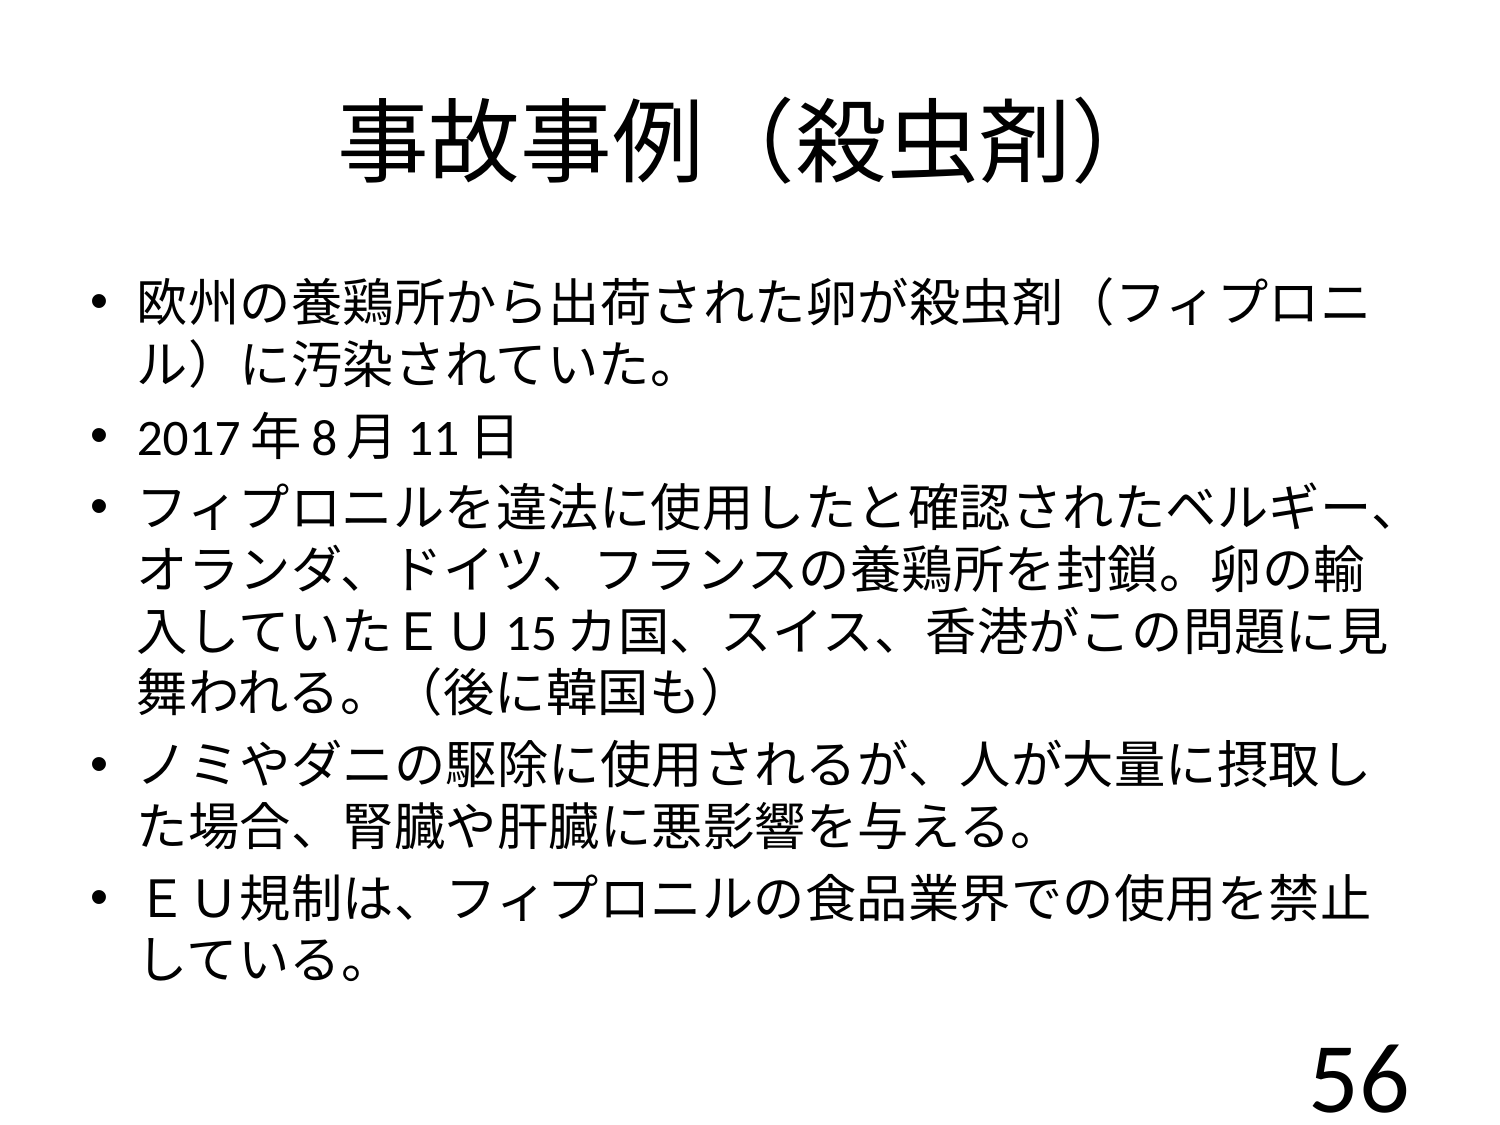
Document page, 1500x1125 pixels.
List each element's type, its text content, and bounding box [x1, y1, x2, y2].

list 欧州の養鶏所から出荷された卵が殺虫剤（フィプロニル）に汚染されていた。 2017年8月11日 フィプロニルを違法に使用したと確認されたベルギー、オランダ、ドイツ、フランスの養鶏所を封鎖。卵の輸入していたＥＵ15カ国、スイス、香港がこの問題に見舞われる。（後に韓国も） ノミやダニの駆除に使用されるが、人が大量に摂取した場合、腎臓や肝臓に悪影響を与える。 ＥＵ規制は、フィプロニルの食品業界での使用を禁止している。 [75, 262, 1425, 1005]
slide_number 56 [1074, 1042, 1425, 1103]
title 事故事例（殺虫剤） [75, 45, 1425, 233]
